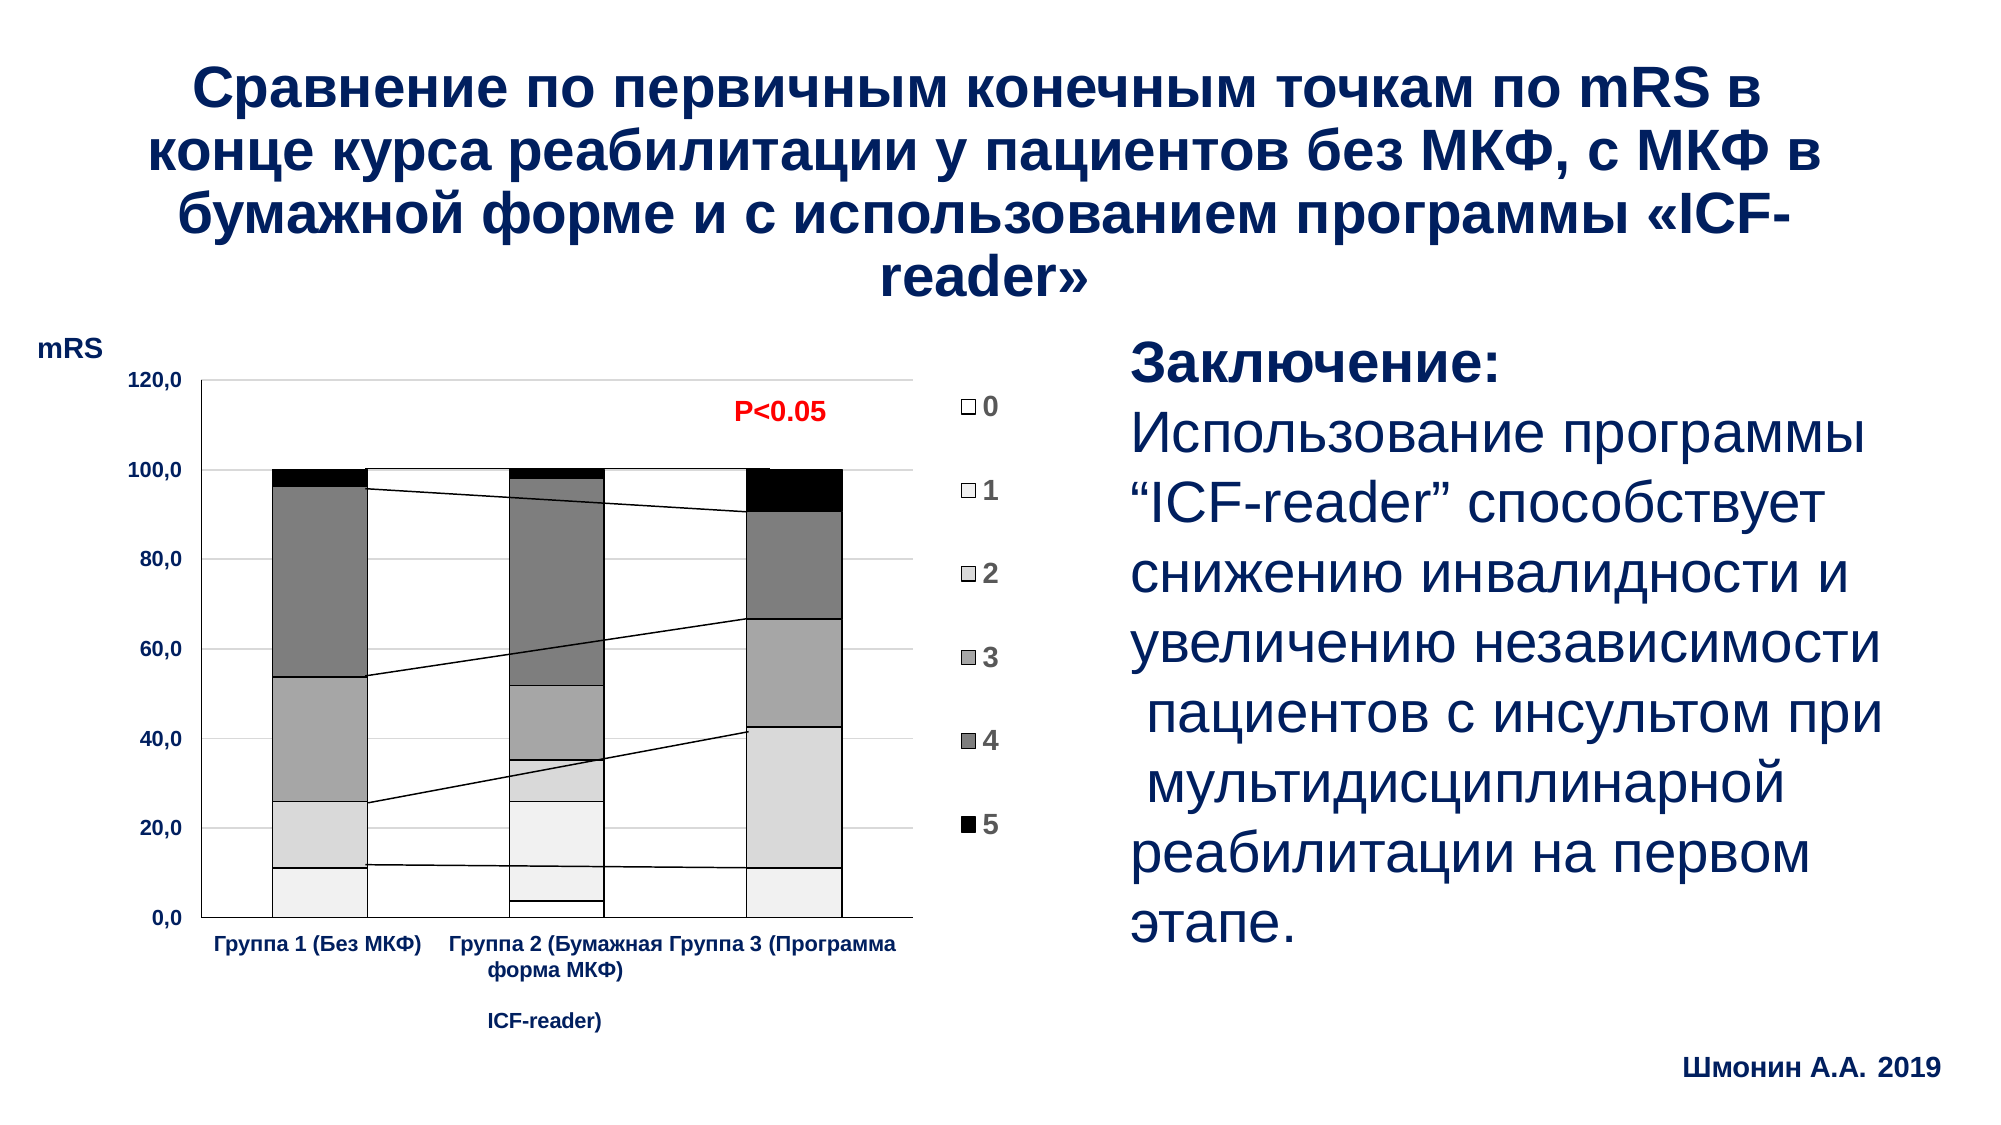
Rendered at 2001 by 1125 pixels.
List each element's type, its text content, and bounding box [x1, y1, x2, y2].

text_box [960, 732, 977, 750]
text_box Шмонин А.А. 2019 [1680, 1046, 1946, 1084]
text_box 80,0 [137, 542, 185, 572]
text_box mRS [35, 327, 106, 365]
text_box 4 [980, 719, 1001, 757]
text_box 100,0 [125, 453, 185, 482]
list Заключение: Использование программы “ICF-reader” способствует снижению инвалидности и увеличению независимости пациентов с инсультом при мультидисциплинарной реабилитации на первом этапе. [1128, 322, 1891, 963]
text_box 60,0 [137, 632, 185, 661]
text_box 120,0 [125, 363, 185, 392]
text_box [961, 399, 976, 415]
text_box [960, 482, 977, 499]
text_box 20,0 [137, 811, 185, 841]
text_box 5 [980, 803, 1001, 841]
text_box 2 [980, 552, 1001, 590]
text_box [960, 649, 977, 666]
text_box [960, 565, 977, 583]
title Сравнение по первичным конечным точкам по mRS в конце курса реабилитации у пациентов без МКФ, с МКФ в бумажной форме и с использованием программы «ICF- reader» [141, 48, 1827, 310]
text_box 40,0 [137, 722, 185, 751]
text_box 0,0 [149, 901, 185, 930]
text_box Группа 1 (Без МКФ) Группа 2 (Бумажная Группа 3 (Программа форма МКФ) ICF-reader) [211, 927, 909, 1033]
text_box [200, 379, 913, 919]
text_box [960, 816, 977, 834]
text_box 0 [980, 385, 1001, 423]
text_box 3 [980, 636, 1001, 673]
text_box 1 [980, 468, 1001, 506]
